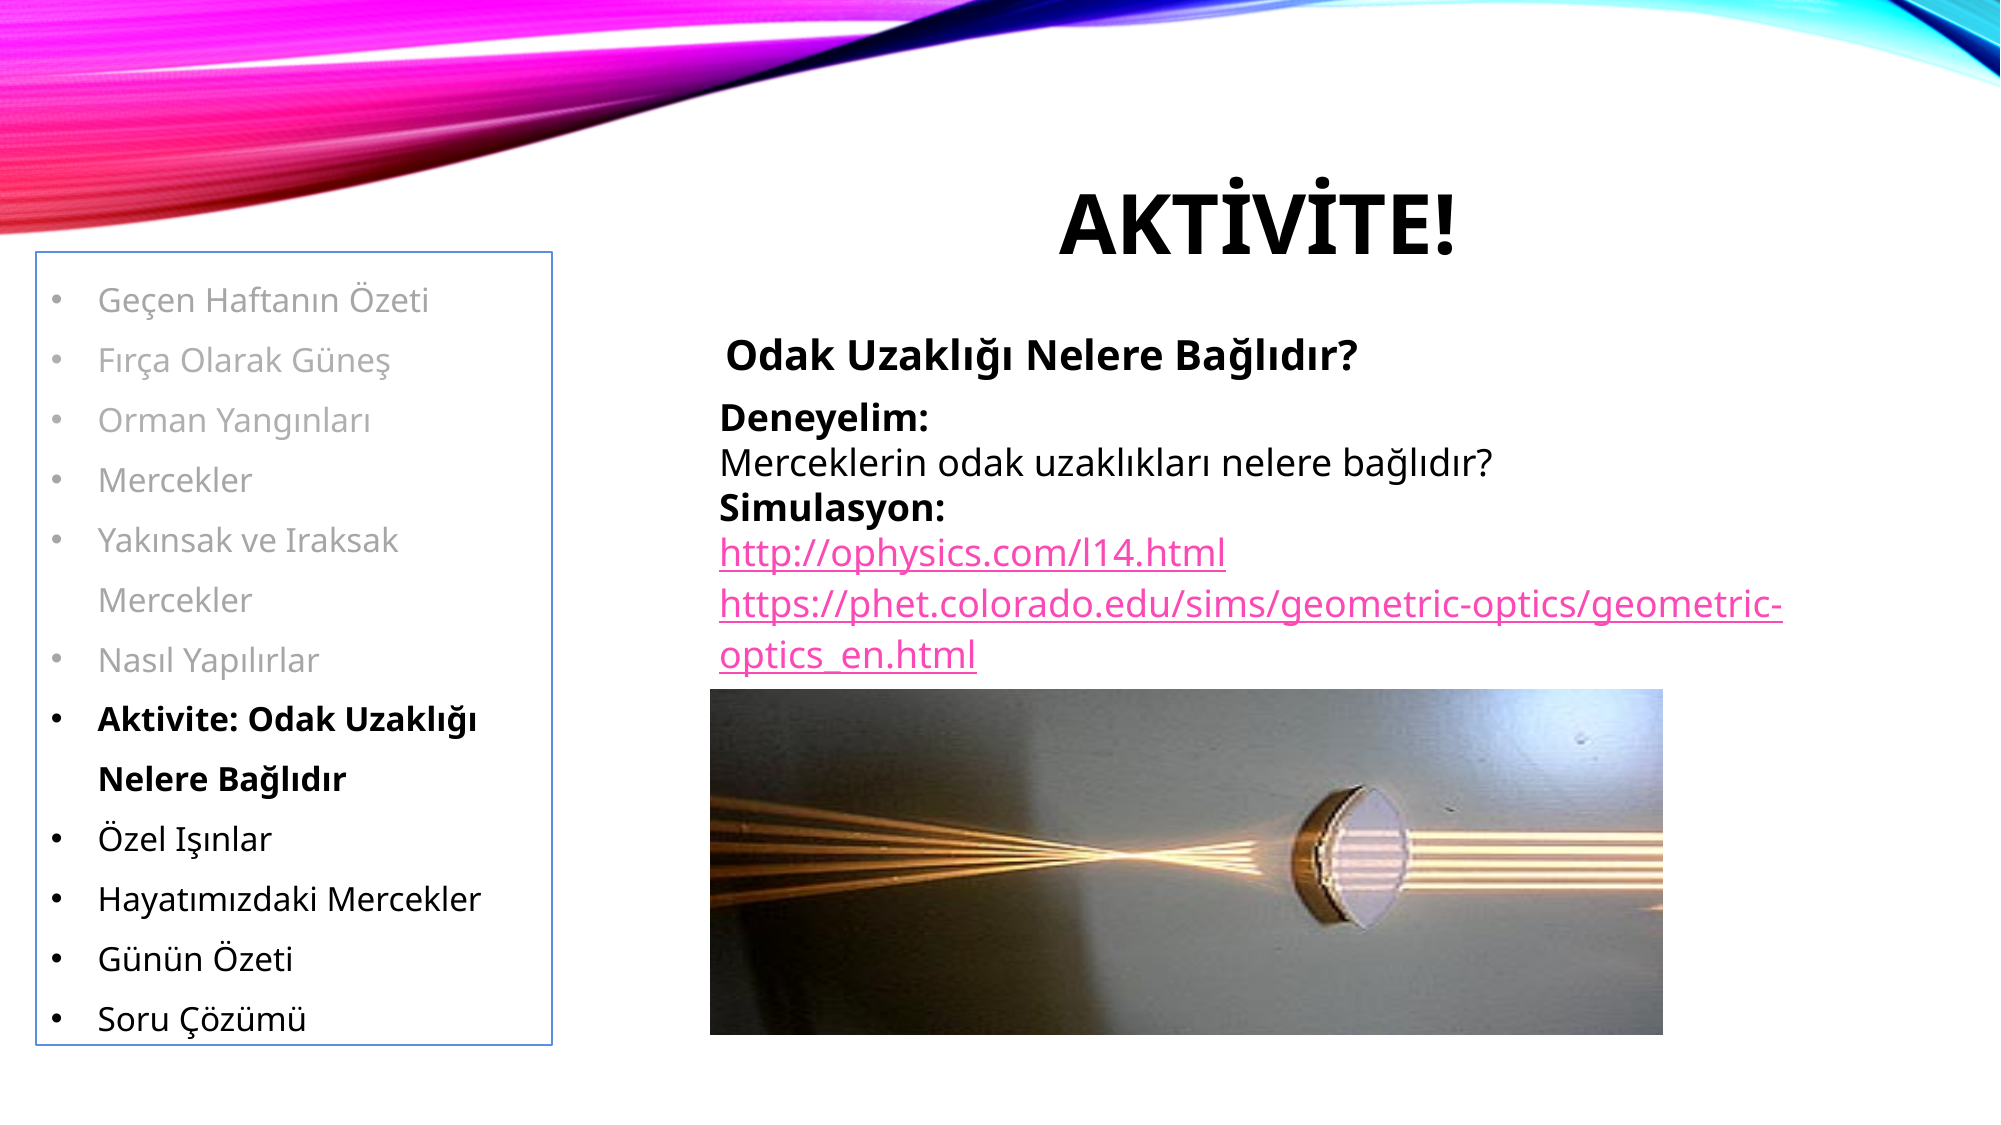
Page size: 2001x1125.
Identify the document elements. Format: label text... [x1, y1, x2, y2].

picture [0, 0, 2000, 237]
text_box Deneyelim: Merceklerin odak uzaklıkları nelere bağlıdır? Simulasyon: http://ophysics.com/l14.html https://phet.colorado.edu/sims/geometric-optics/geometric-optics_en.html [704, 386, 1841, 780]
picture [709, 689, 1663, 1035]
text_box Odak Uzaklığı Nelere Bağlıdır? [710, 334, 1633, 386]
text_box Geçen Haftanın Özeti Fırça Olarak Güneş Orman Yangınları Mercekler Yakınsak ve Iraksak Mercekler Nasıl Yapılırlar Aktivite: Odak Uzaklığı Nelere Bağlıdır Özel Işınlar Hayatımızdaki Mercekler Günün Özeti Soru Çözümü [35, 251, 553, 1046]
picture [1890, 0, 2000, 75]
picture [1910, 0, 2000, 45]
title Aktivite! [552, 121, 1965, 334]
